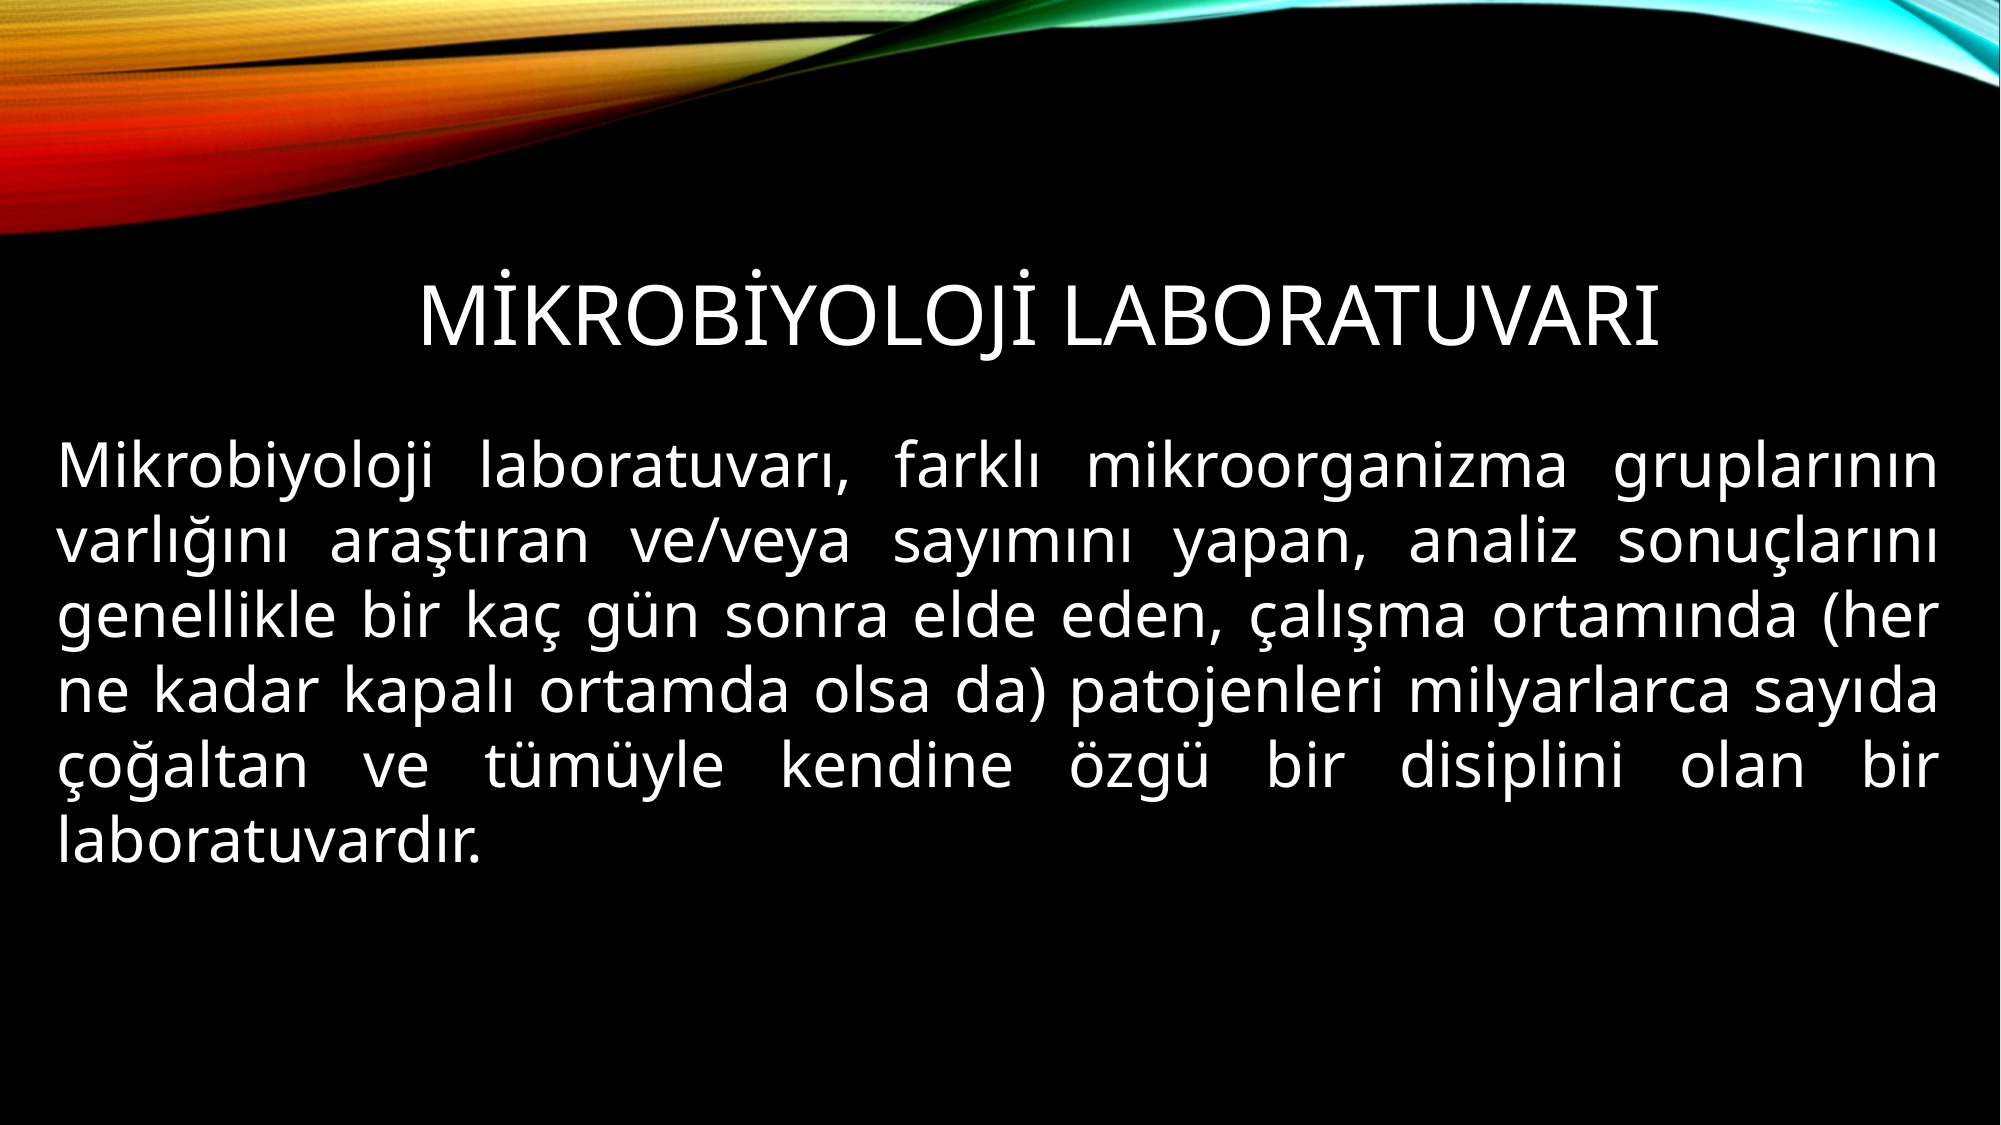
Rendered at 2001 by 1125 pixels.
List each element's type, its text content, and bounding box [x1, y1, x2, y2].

picture [0, 0, 2000, 237]
list Mikrobiyoloji laboratuvarı, farklı mikroorganizma gruplarının varlığını araştıran ve/veya sayımını yapan, analiz sonuçlarını genellikle bir kaç gün sonra elde eden, çalışma ortamında (her ne kadar kapalı ortamda olsa da) patojenleri milyarlarca sayıda çoğaltan ve tümüyle kendine özgü bir disiplini olan bir laboratuvardır. [56, 425, 1944, 880]
title MİKROBİYOLOJİ LABORATUVARI [337, 262, 1764, 367]
